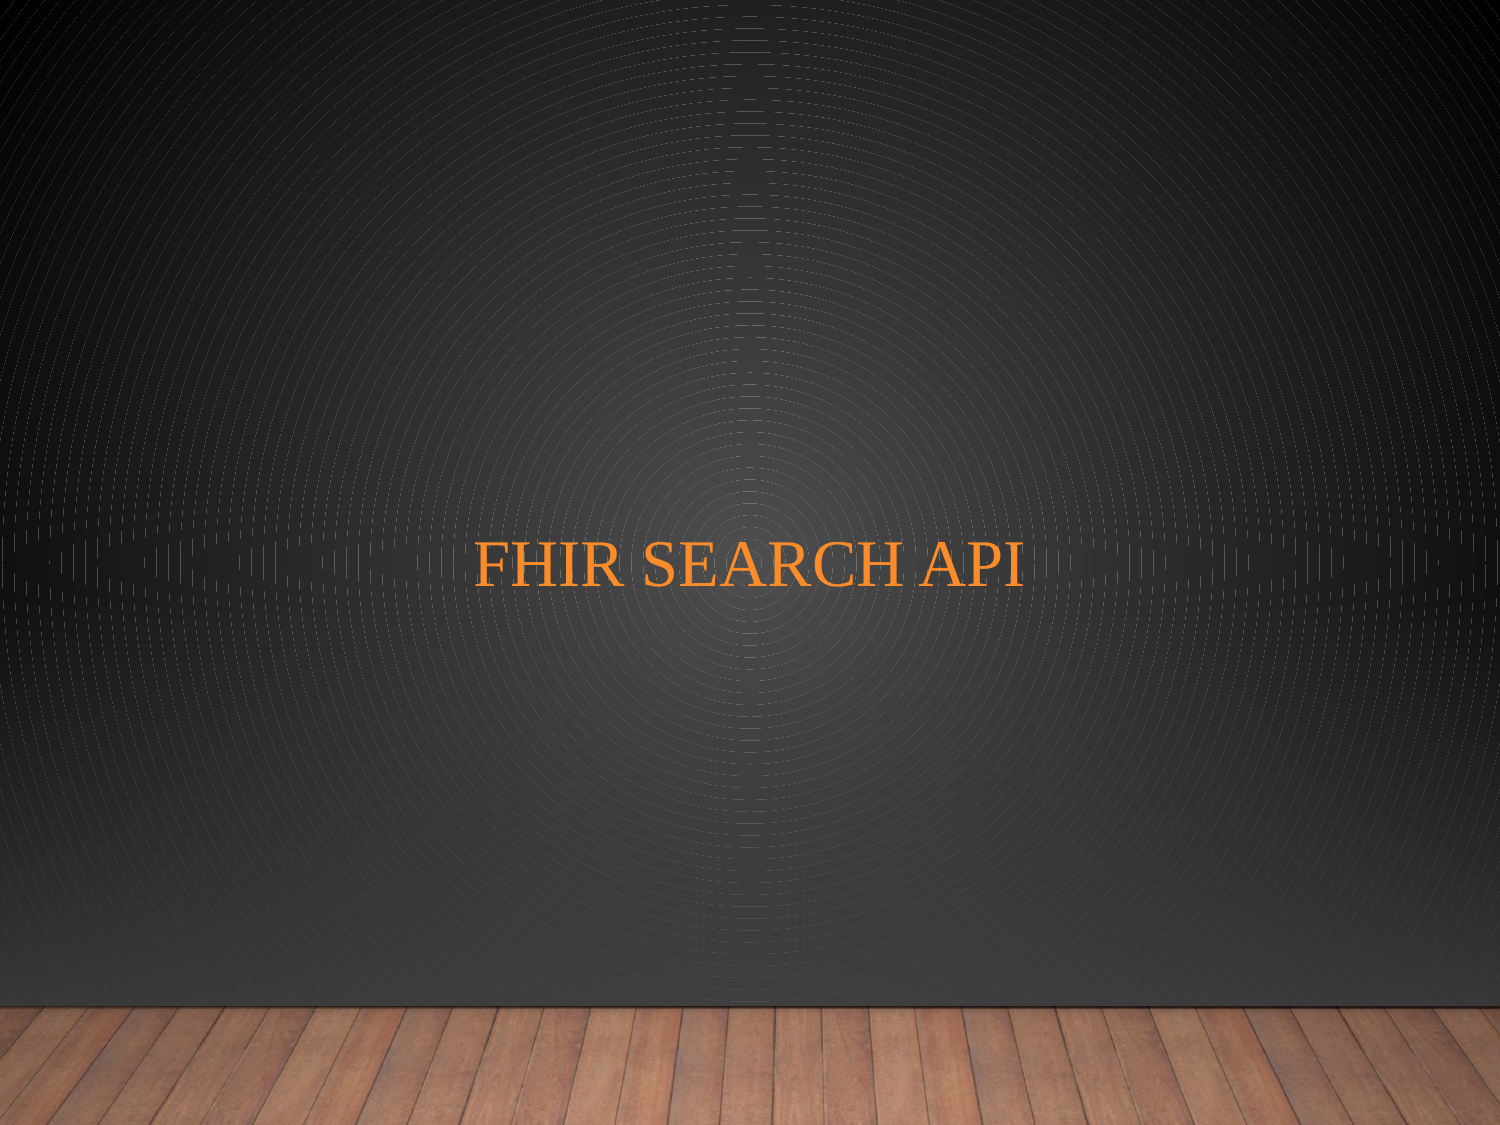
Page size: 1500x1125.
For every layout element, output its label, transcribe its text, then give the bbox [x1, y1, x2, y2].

title FHIR Search API [236, 288, 1263, 609]
picture [0, 1006, 1500, 1125]
